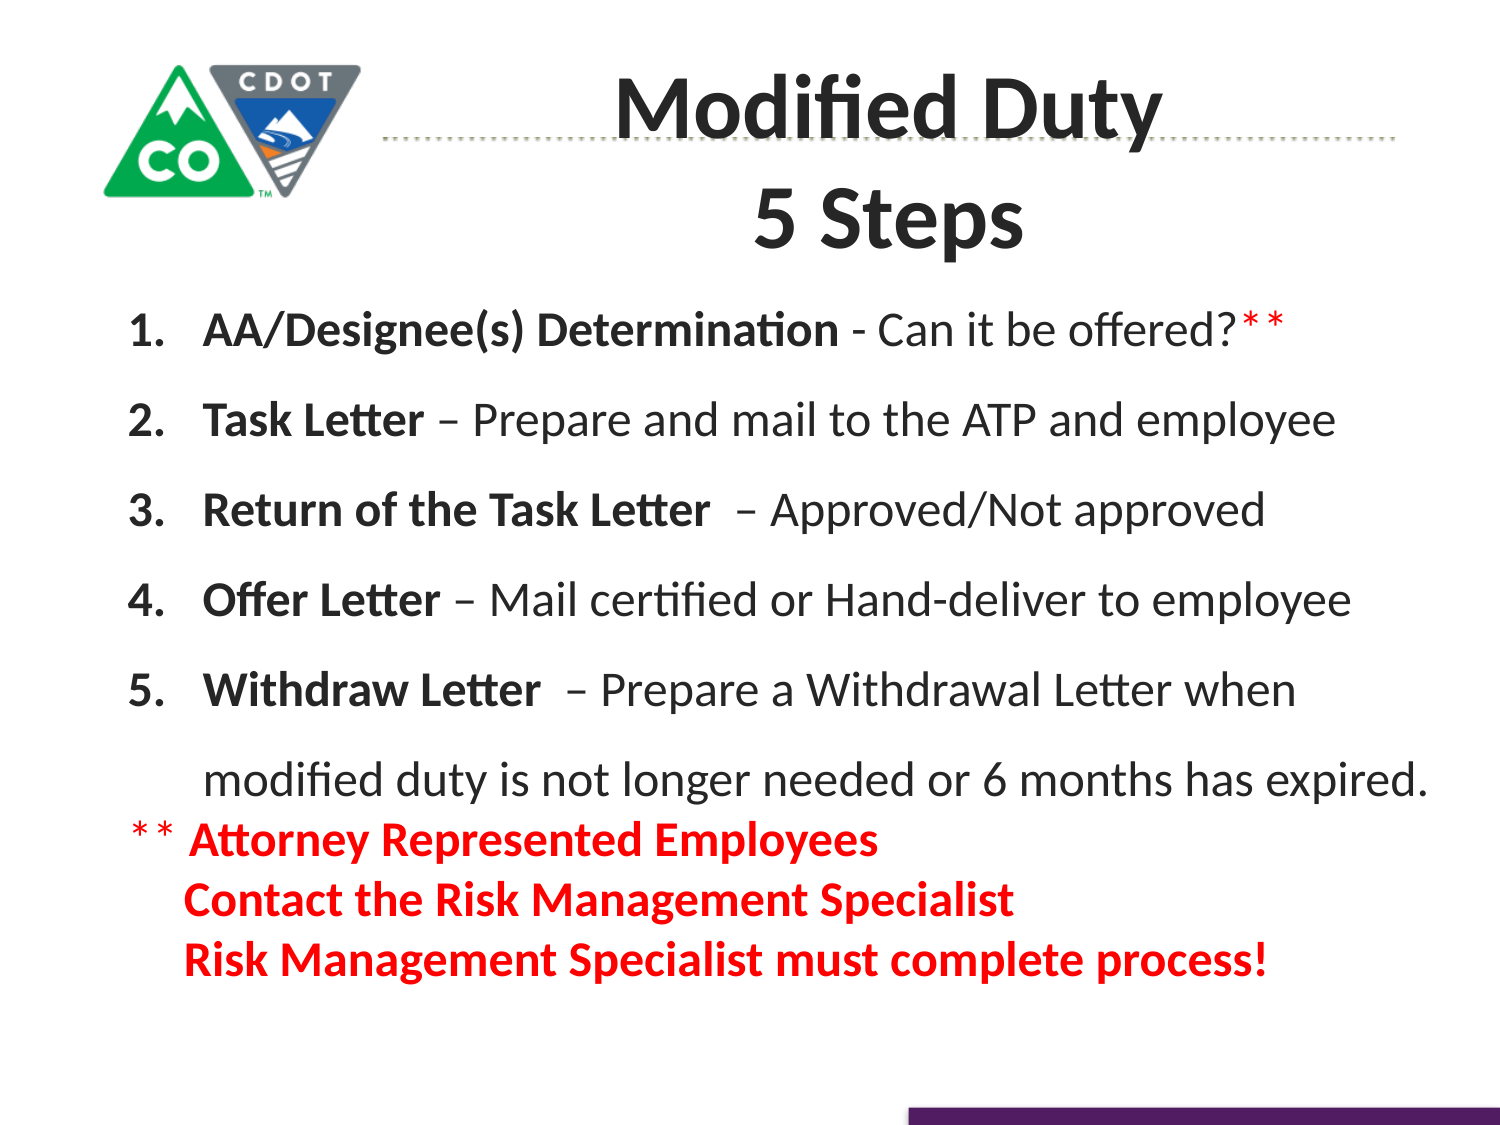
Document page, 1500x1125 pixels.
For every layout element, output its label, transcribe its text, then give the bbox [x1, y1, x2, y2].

list AA/Designee(s) Determination - Can it be offered?** Task Letter – Prepare and mail to the ATP and employee Return of the Task Letter – Approved/Not approved Offer Letter – Mail certified or Hand-deliver to employee Withdraw Letter – Prepare a Withdrawal Letter when modified duty is not longer needed or 6 months has expired. ** Attorney Represented Employees Contact the Risk Management Specialist Risk Management Specialist must complete process! [37, 258, 1452, 1125]
title Modified Duty 5 Steps [378, 39, 1400, 244]
